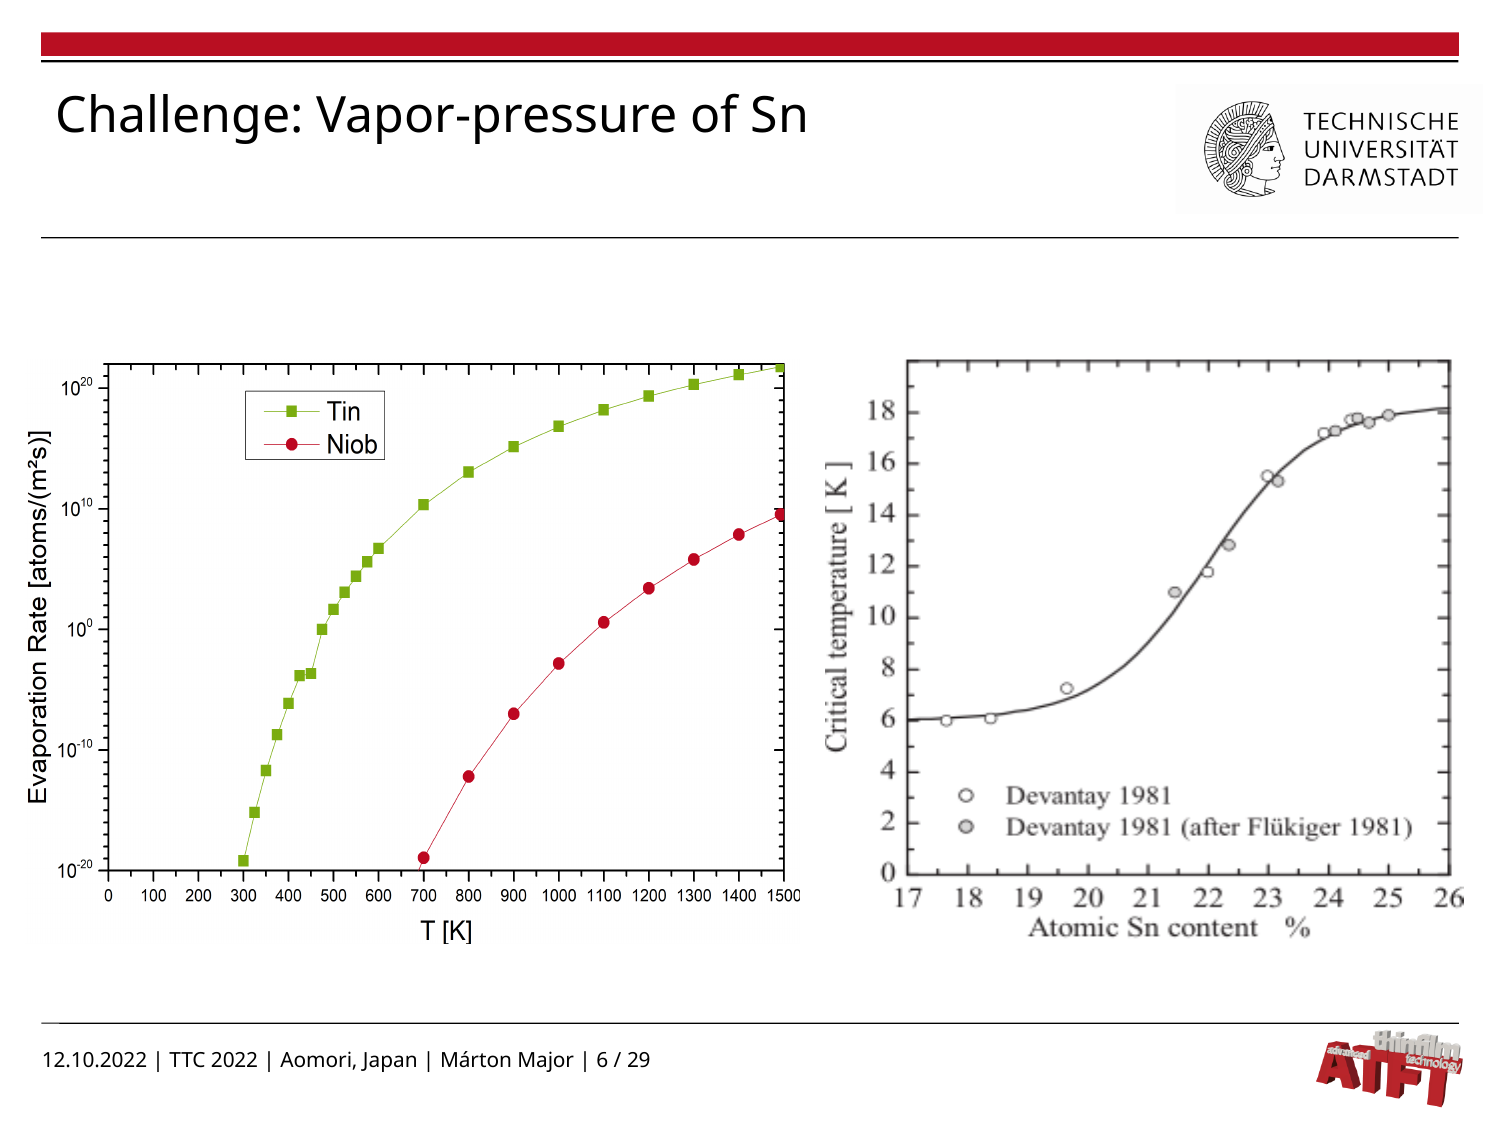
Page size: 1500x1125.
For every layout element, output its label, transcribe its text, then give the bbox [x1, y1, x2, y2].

picture [825, 349, 1464, 945]
text_box Challenge: Vapor-pressure of Sn [41, 75, 1058, 150]
picture [1316, 1029, 1463, 1108]
picture [1175, 84, 1483, 214]
picture [25, 359, 800, 944]
